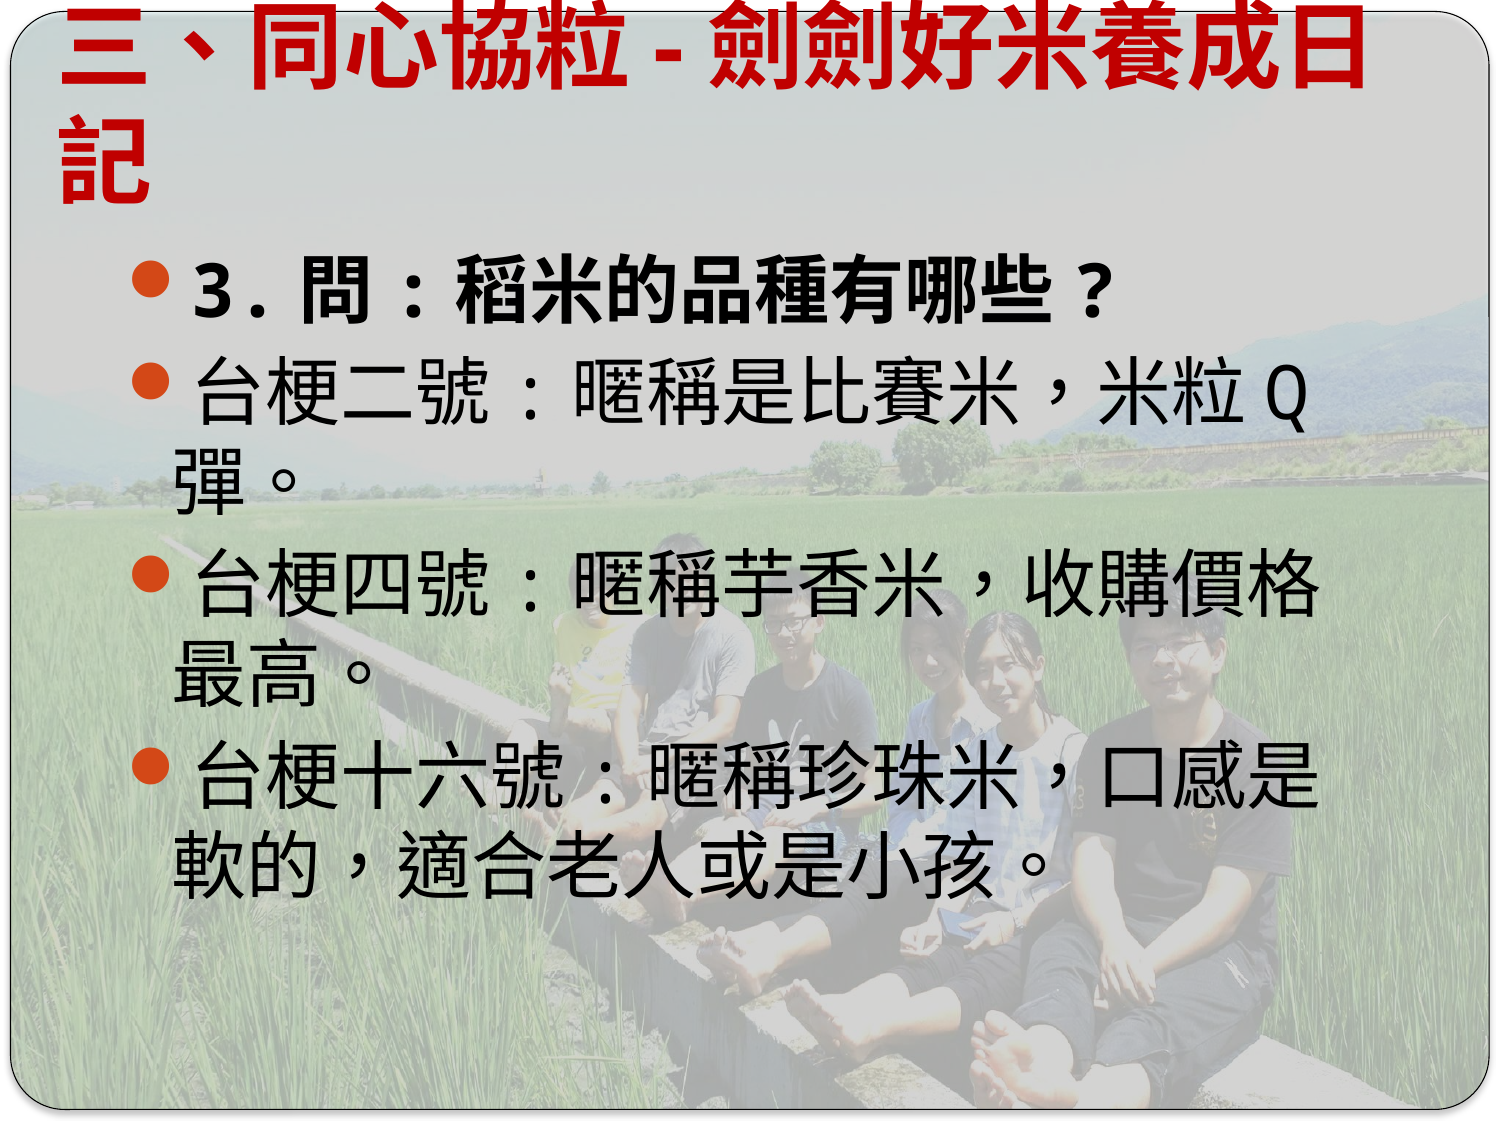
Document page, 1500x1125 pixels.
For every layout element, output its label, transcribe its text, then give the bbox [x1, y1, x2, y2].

title 三、同心協粒-劍劍好米養成日記 [41, 42, 1471, 231]
list 3.問:稻米的品種有哪些? 台梗二號:暱稱是比賽米，米粒Q彈。 台梗四號:暱稱芋香米，收購價格最高。 台梗十六號:暱稱珍珠米，口感是軟的，適合老人或是小孩。 [112, 235, 1388, 986]
